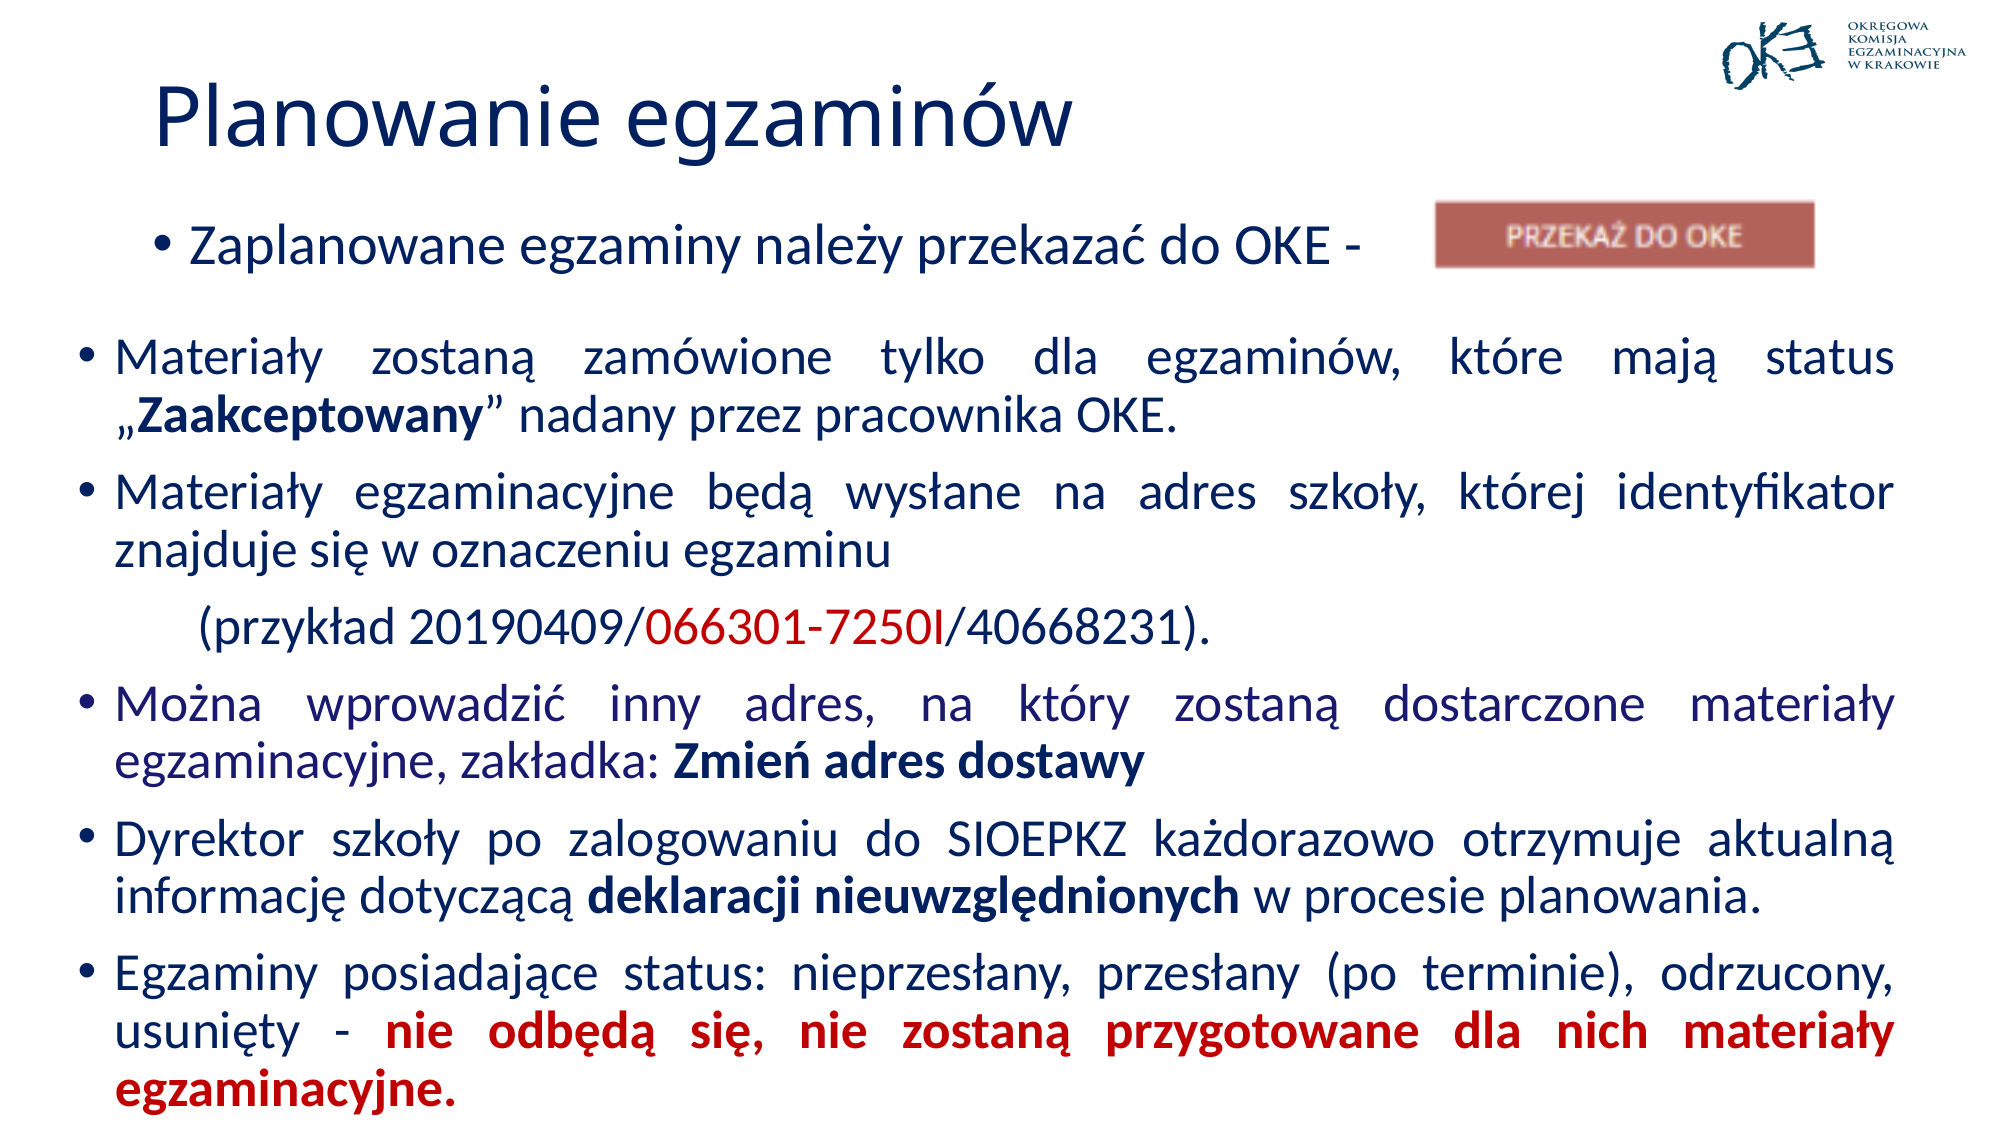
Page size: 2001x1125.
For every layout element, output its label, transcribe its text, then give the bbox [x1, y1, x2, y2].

picture [1413, 186, 1842, 293]
text_box Materiały zostaną zamówione tylko dla egzaminów, które mają status „Zaakceptowany” nadany przez pracownika OKE. Materiały egzaminacyjne będą wysłane na adres szkoły, której identyfikator znajduje się w oznaczeniu egzaminu (przykład 20190409/066301-7250I/40668231). Można wprowadzić inny adres, na który zostaną dostarczone materiały egzaminacyjne, zakładka: Zmień adres dostawy Dyrektor szkoły po zalogowaniu do SIOEPKZ każdorazowo otrzymuje aktualną informację dotyczącą deklaracji nieuwzględnionych w procesie planowania. Egzaminy posiadające status: nieprzesłany, przesłany (po terminie), odrzucony, usunięty - nie odbędą się, nie zostaną przygotowane dla nich materiały egzaminacyjne. [62, 321, 1912, 1125]
picture [1721, 18, 1972, 90]
title Planowanie egzaminów [137, 59, 1863, 179]
list Zaplanowane egzaminy należy przekazać do OKE - [137, 207, 1863, 321]
